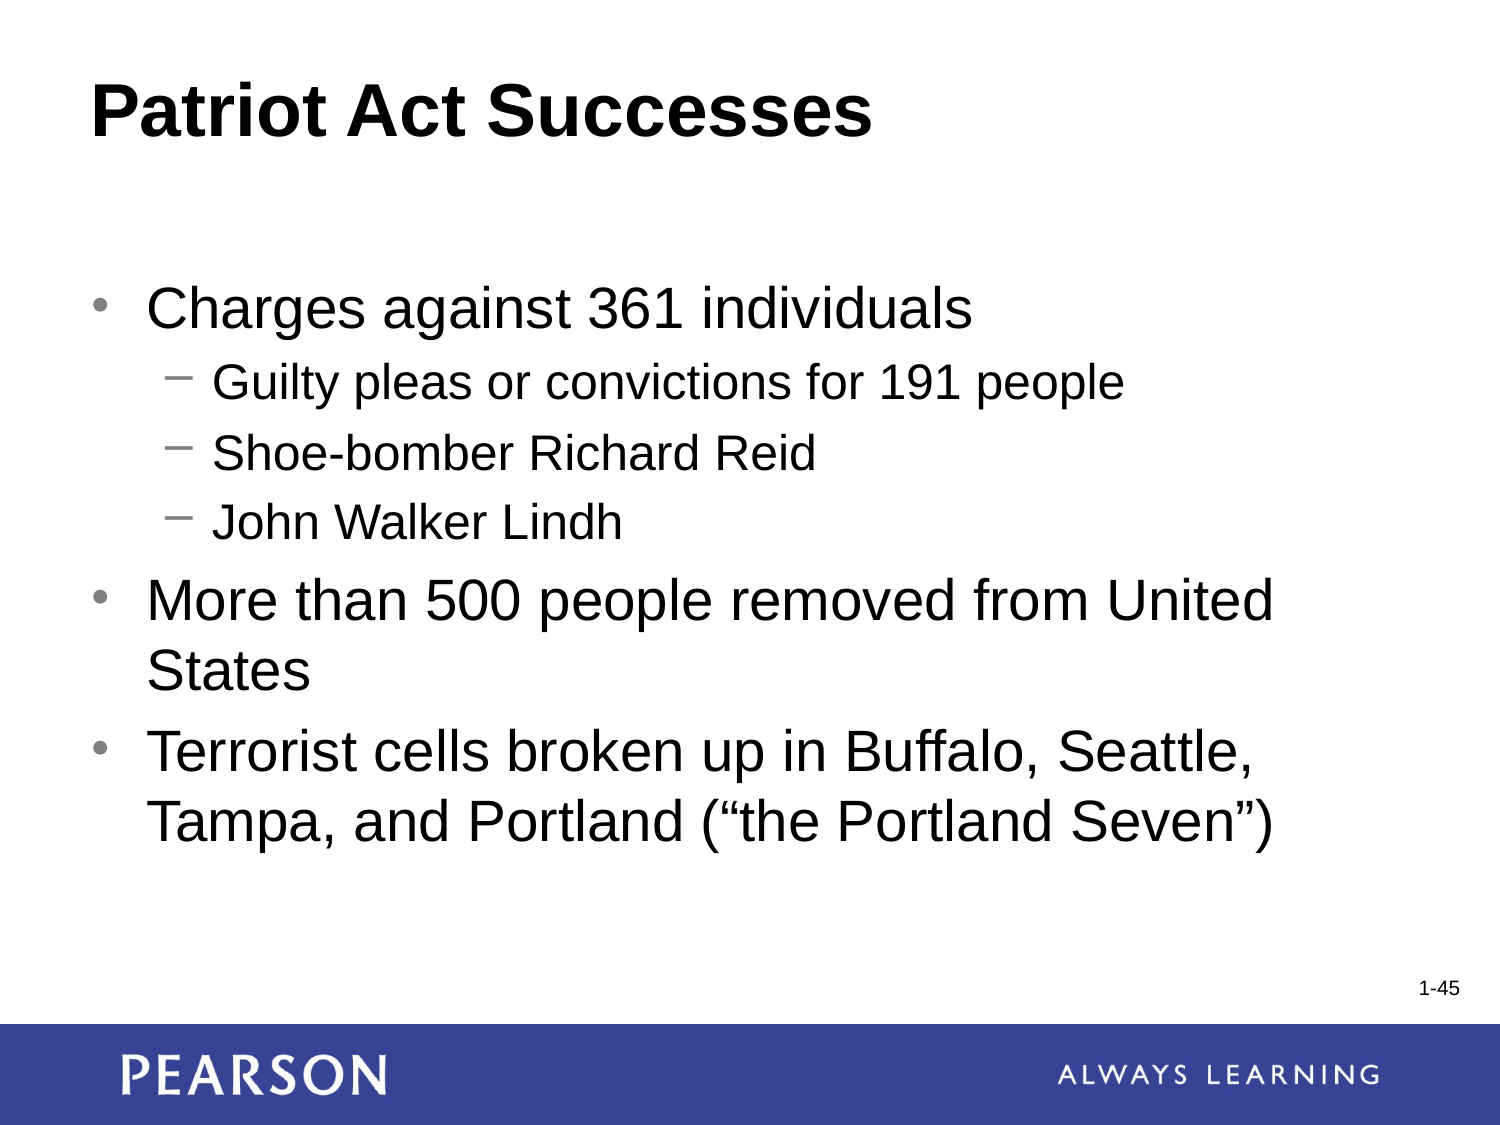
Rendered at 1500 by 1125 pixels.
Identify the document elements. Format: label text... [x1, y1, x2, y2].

list Charges against 361 individuals Guilty pleas or convictions for 191 people Shoe-bomber Richard Reid John Walker Lindh More than 500 people removed from United States Terrorist cells broken up in Buffalo, Seattle, Tampa, and Portland (“the Portland Seven”) [75, 262, 1438, 938]
slide_number 1-45 [1162, 949, 1476, 1026]
title Patriot Act Successes [75, 12, 1438, 200]
picture [0, 1024, 1500, 1125]
